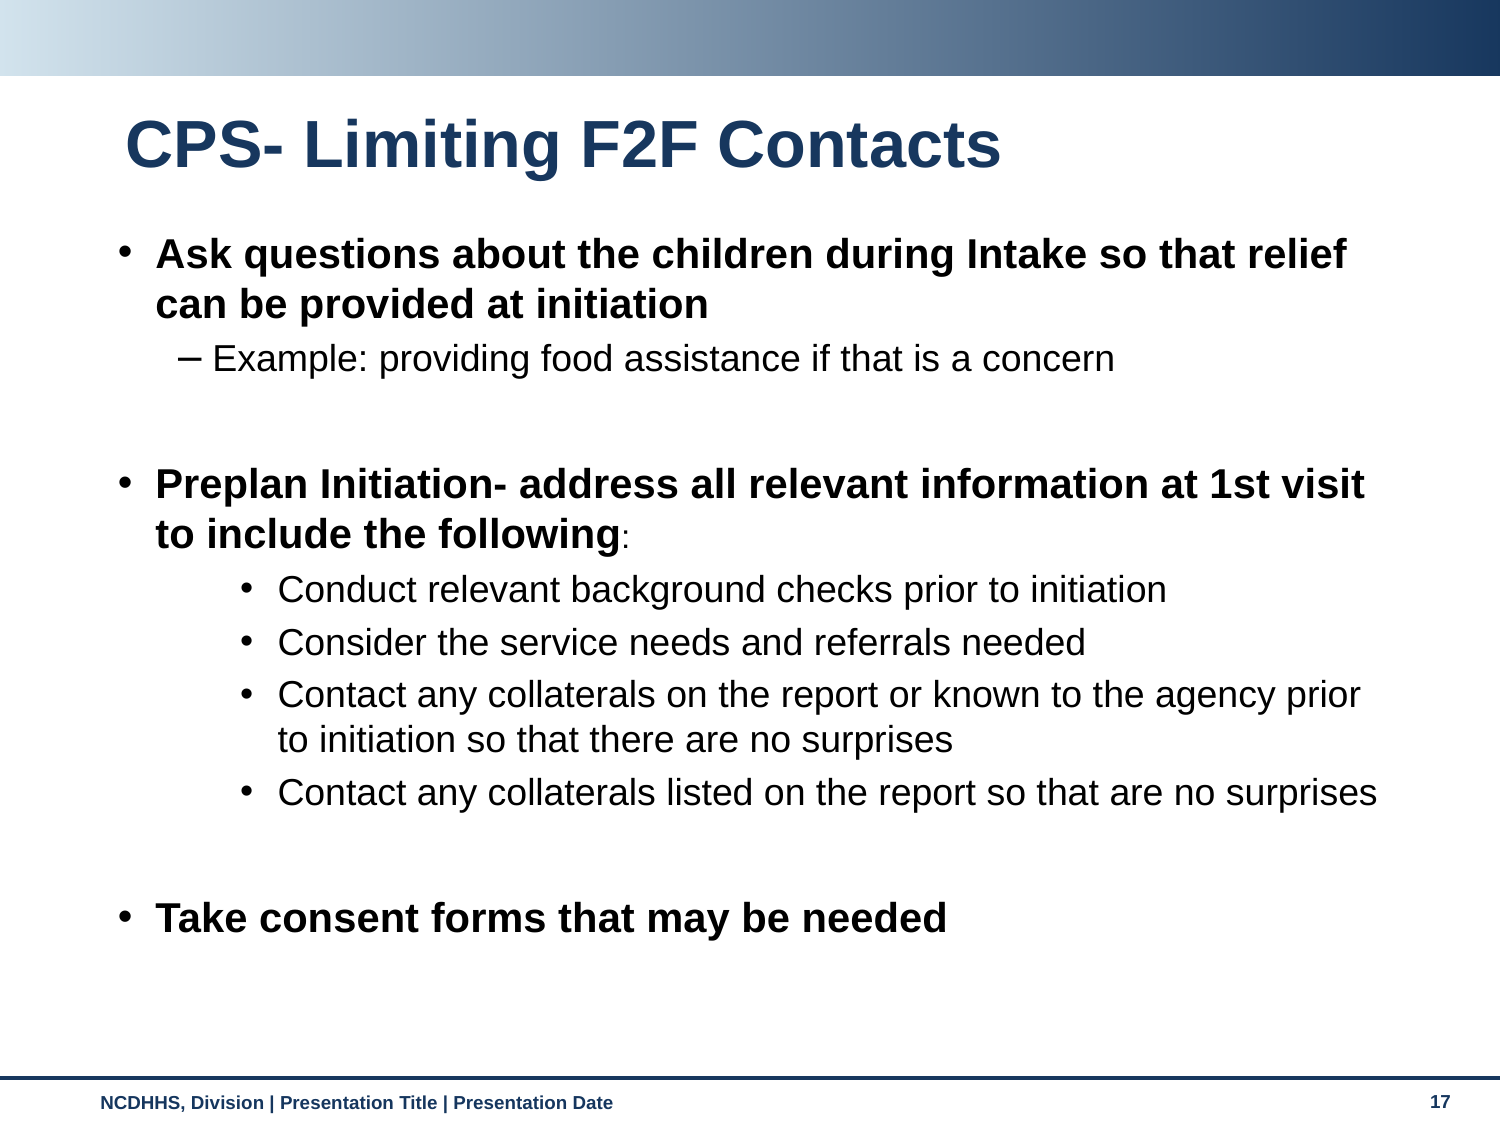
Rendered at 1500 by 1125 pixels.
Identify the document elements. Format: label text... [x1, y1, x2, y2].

title CPS- Limiting F2F Contacts [110, 102, 1398, 144]
list Ask questions about the children during Intake so that relief can be provided at initiation Example: providing food assistance if that is a concern Preplan Initiation- address all relevant information at 1st visit to include the following: Conduct relevant background checks prior to initiation Consider the service needs and referrals needed Contact any collaterals on the report or known to the agency prior to initiation so that there are no surprises Contact any collaterals listed on the report so that are no surprises Take consent forms that may be needed [103, 144, 1398, 1079]
